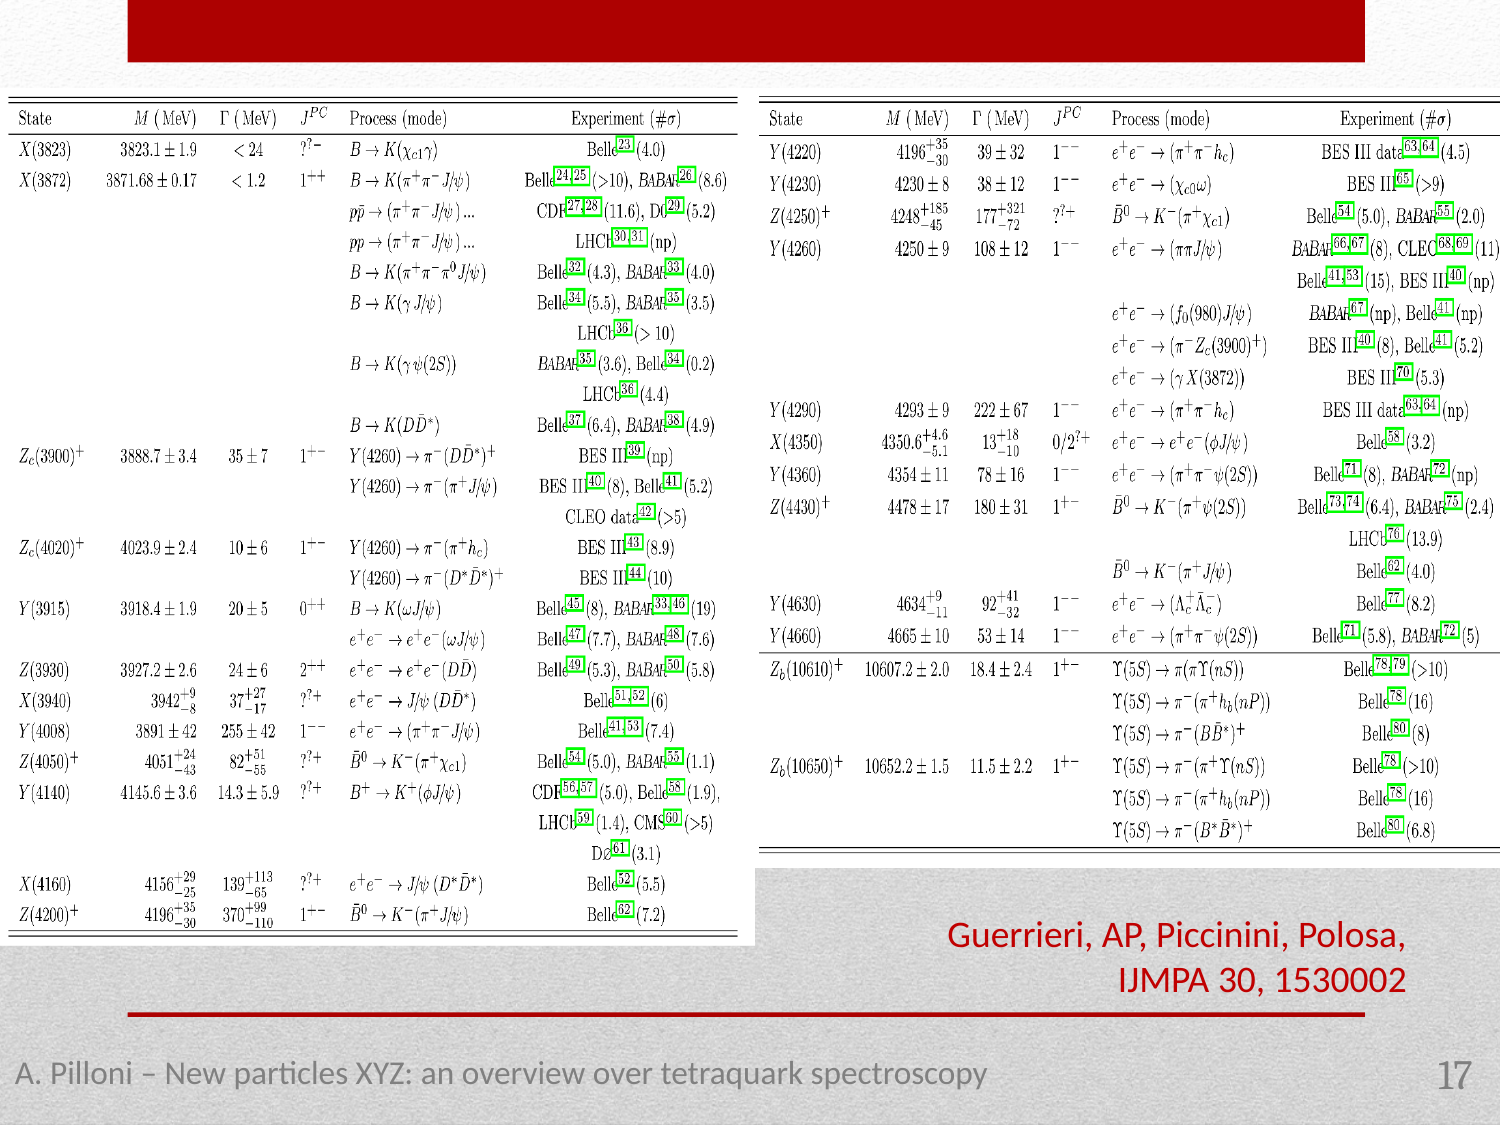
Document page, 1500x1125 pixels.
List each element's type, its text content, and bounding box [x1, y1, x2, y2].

text_box A. Pilloni – New particles XYZ: an overview over tetraquark spectroscopy [0, 1043, 1091, 1099]
text_box Guerrieri, AP, Piccinini, Polosa, IJMPA 30, 1530002 [932, 902, 1422, 1008]
picture [0, 87, 1500, 947]
slide_number 17 [1362, 1043, 1488, 1104]
